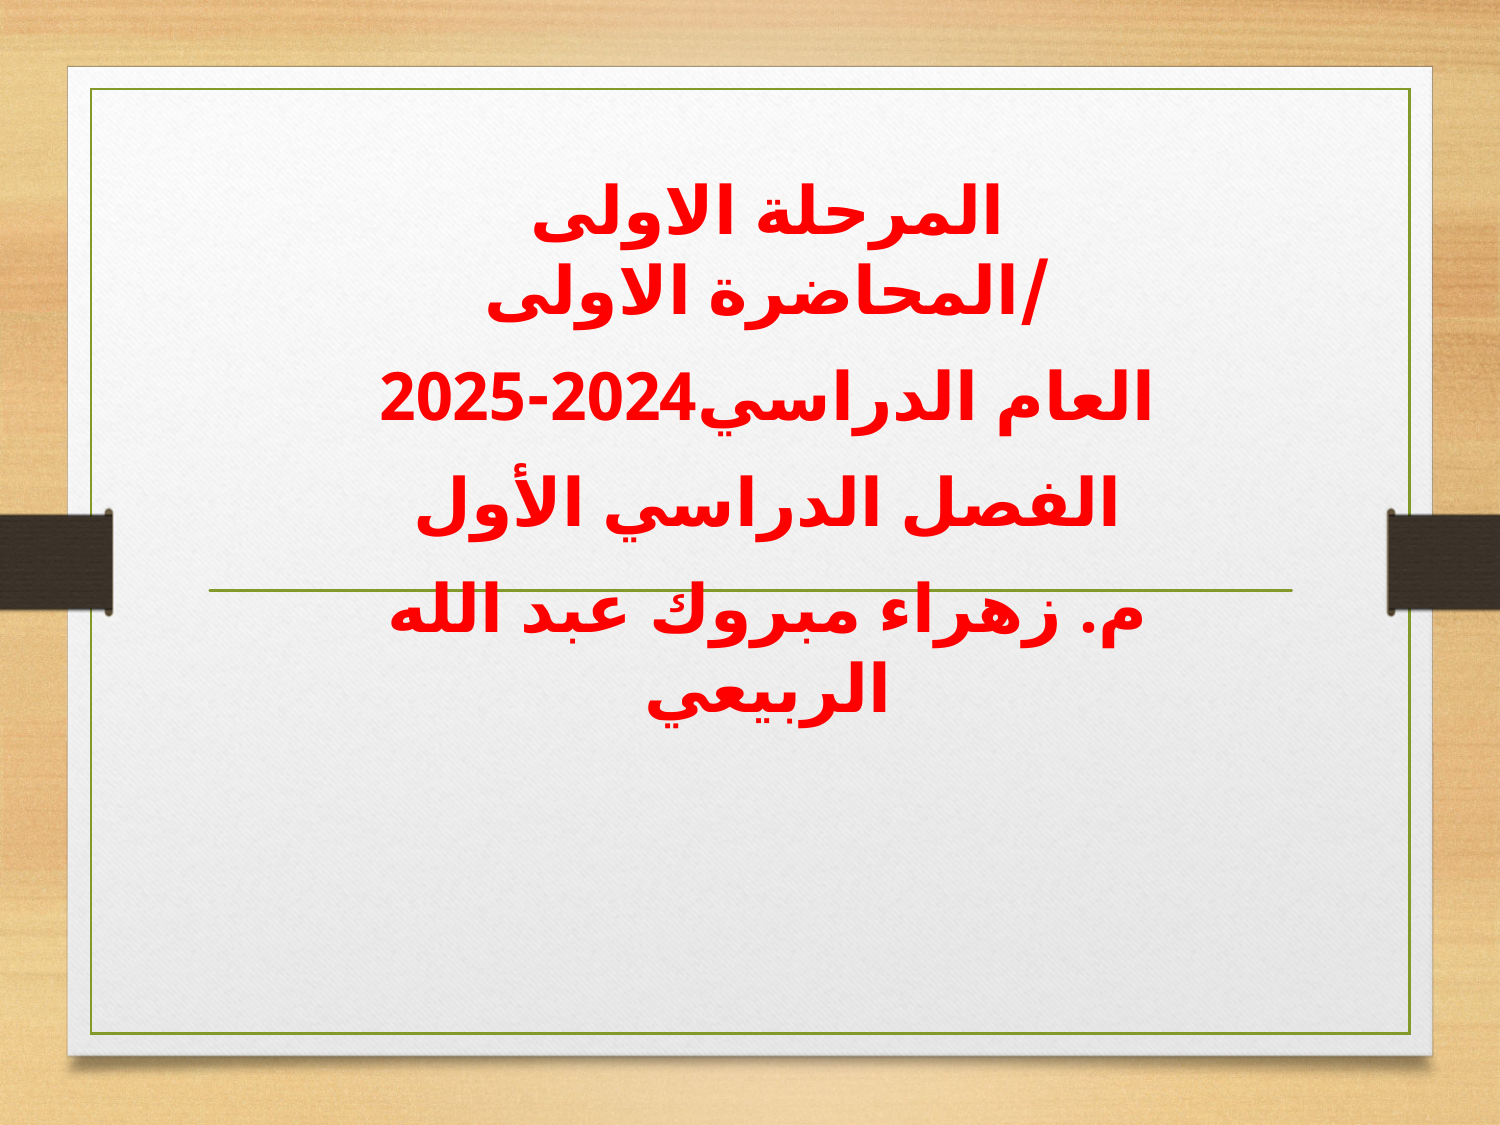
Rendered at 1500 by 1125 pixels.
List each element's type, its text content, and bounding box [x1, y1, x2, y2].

text_box المرحلة الاولى /المحاضرة الاولى العام الدراسي2024-2025 الفصل الدراسي الأول م. زهراء مبروك عبد الله الربيعي [360, 160, 1176, 584]
picture [0, 0, 1500, 1125]
